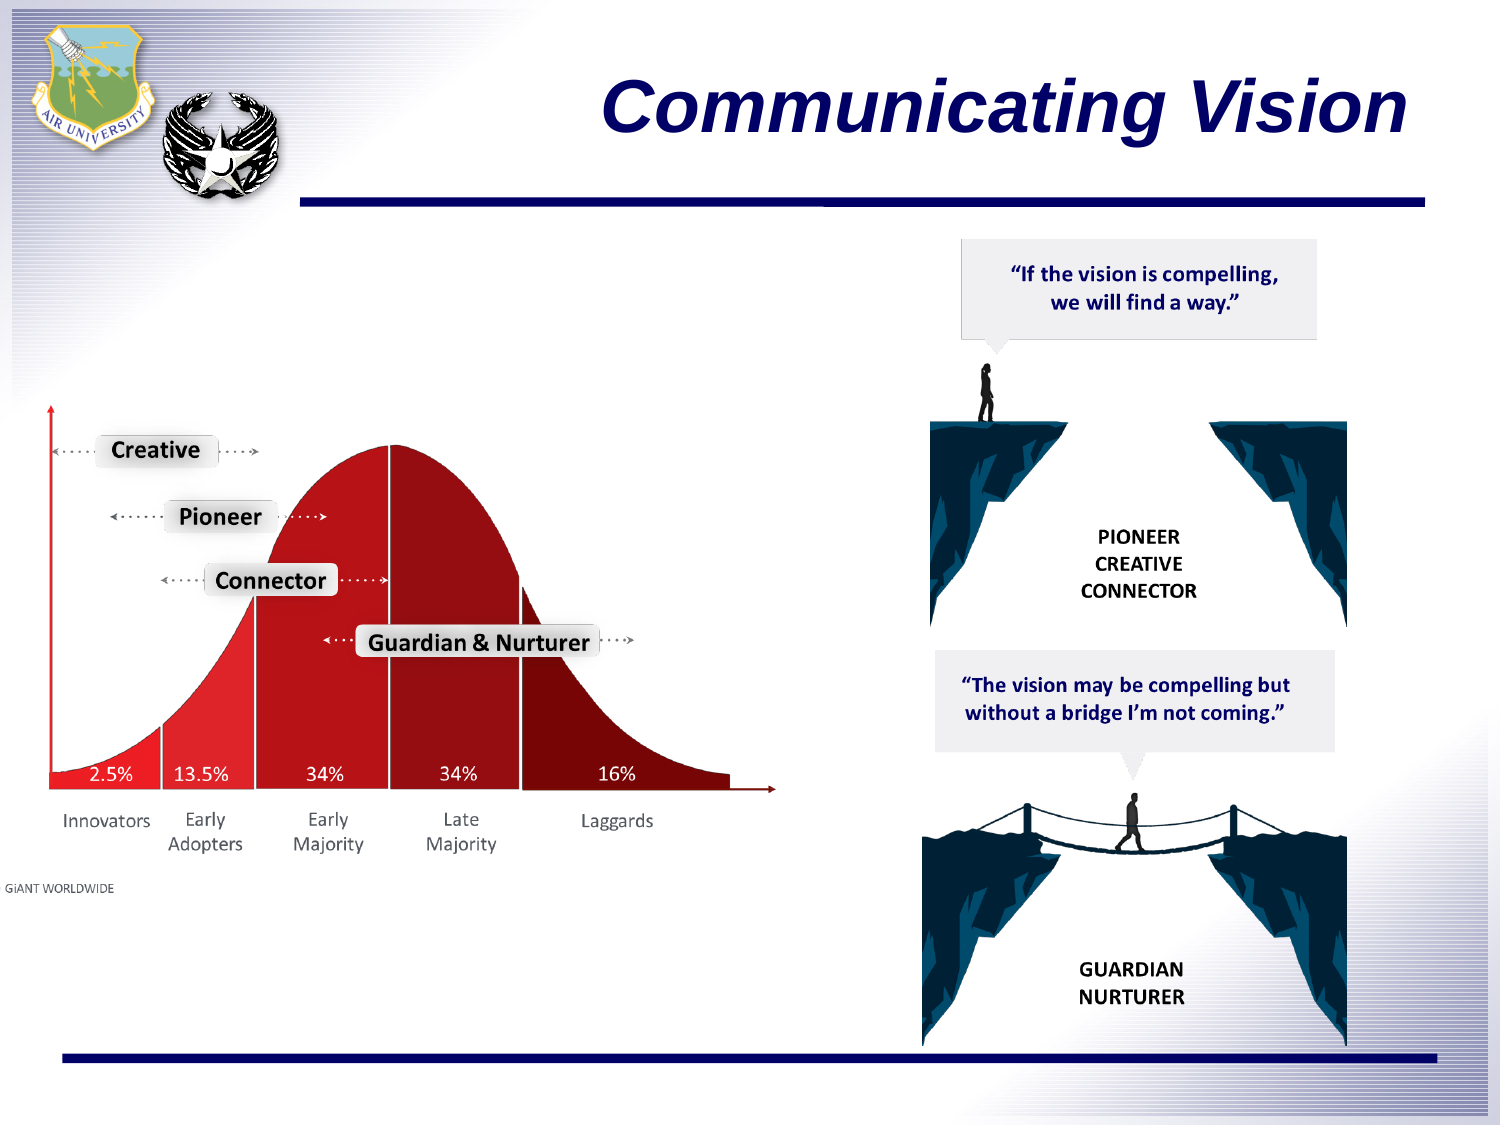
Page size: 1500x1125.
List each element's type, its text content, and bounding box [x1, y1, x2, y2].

picture [0, 0, 1500, 1125]
title Communicating Vision [298, 9, 1425, 197]
